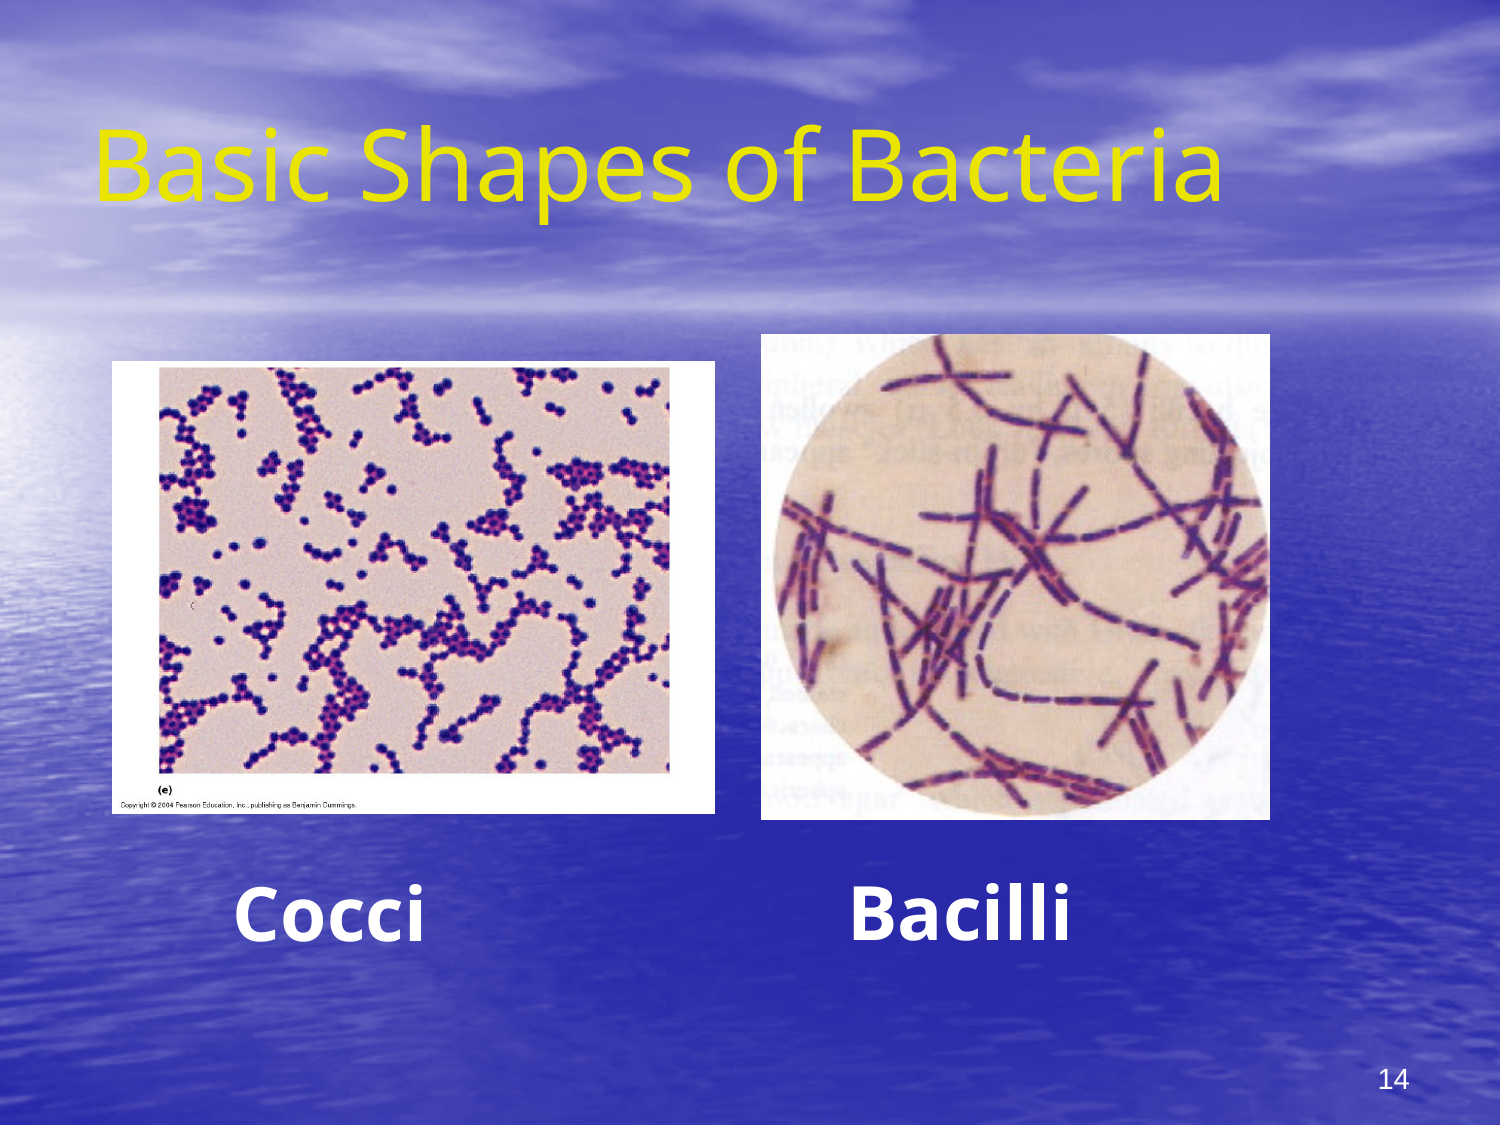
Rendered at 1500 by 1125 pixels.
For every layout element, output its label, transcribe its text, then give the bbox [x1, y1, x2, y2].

picture [111, 361, 715, 814]
slide_number 14 [1074, 1024, 1426, 1103]
text_box Bacilli [832, 857, 1176, 963]
picture [761, 334, 1270, 820]
title Basic Shapes of Bacteria [74, 47, 1426, 276]
text_box Cocci [218, 858, 561, 964]
